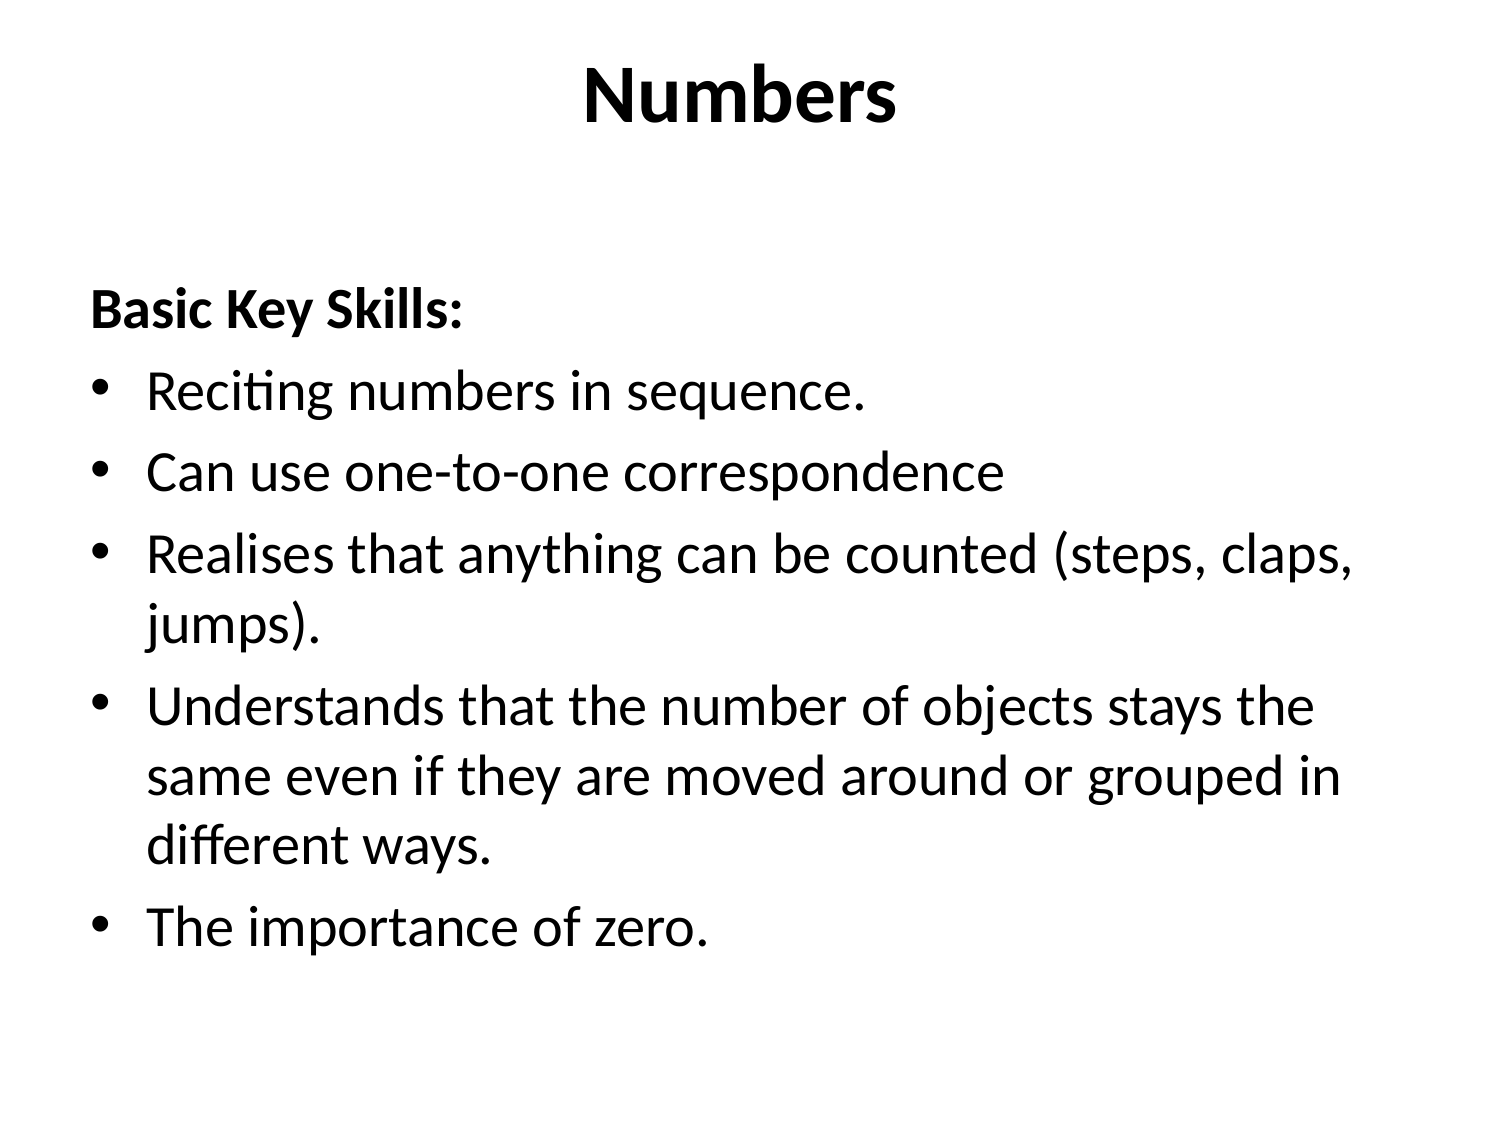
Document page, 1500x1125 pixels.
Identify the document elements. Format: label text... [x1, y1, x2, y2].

title Numbers [74, 44, 1426, 233]
list Basic Key Skills: Reciting numbers in sequence. Can use one-to-one correspondence Realises that anything can be counted (steps, claps, jumps). Understands that the number of objects stays the same even if they are moved around or grouped in different ways. The importance of zero. [74, 262, 1426, 1071]
